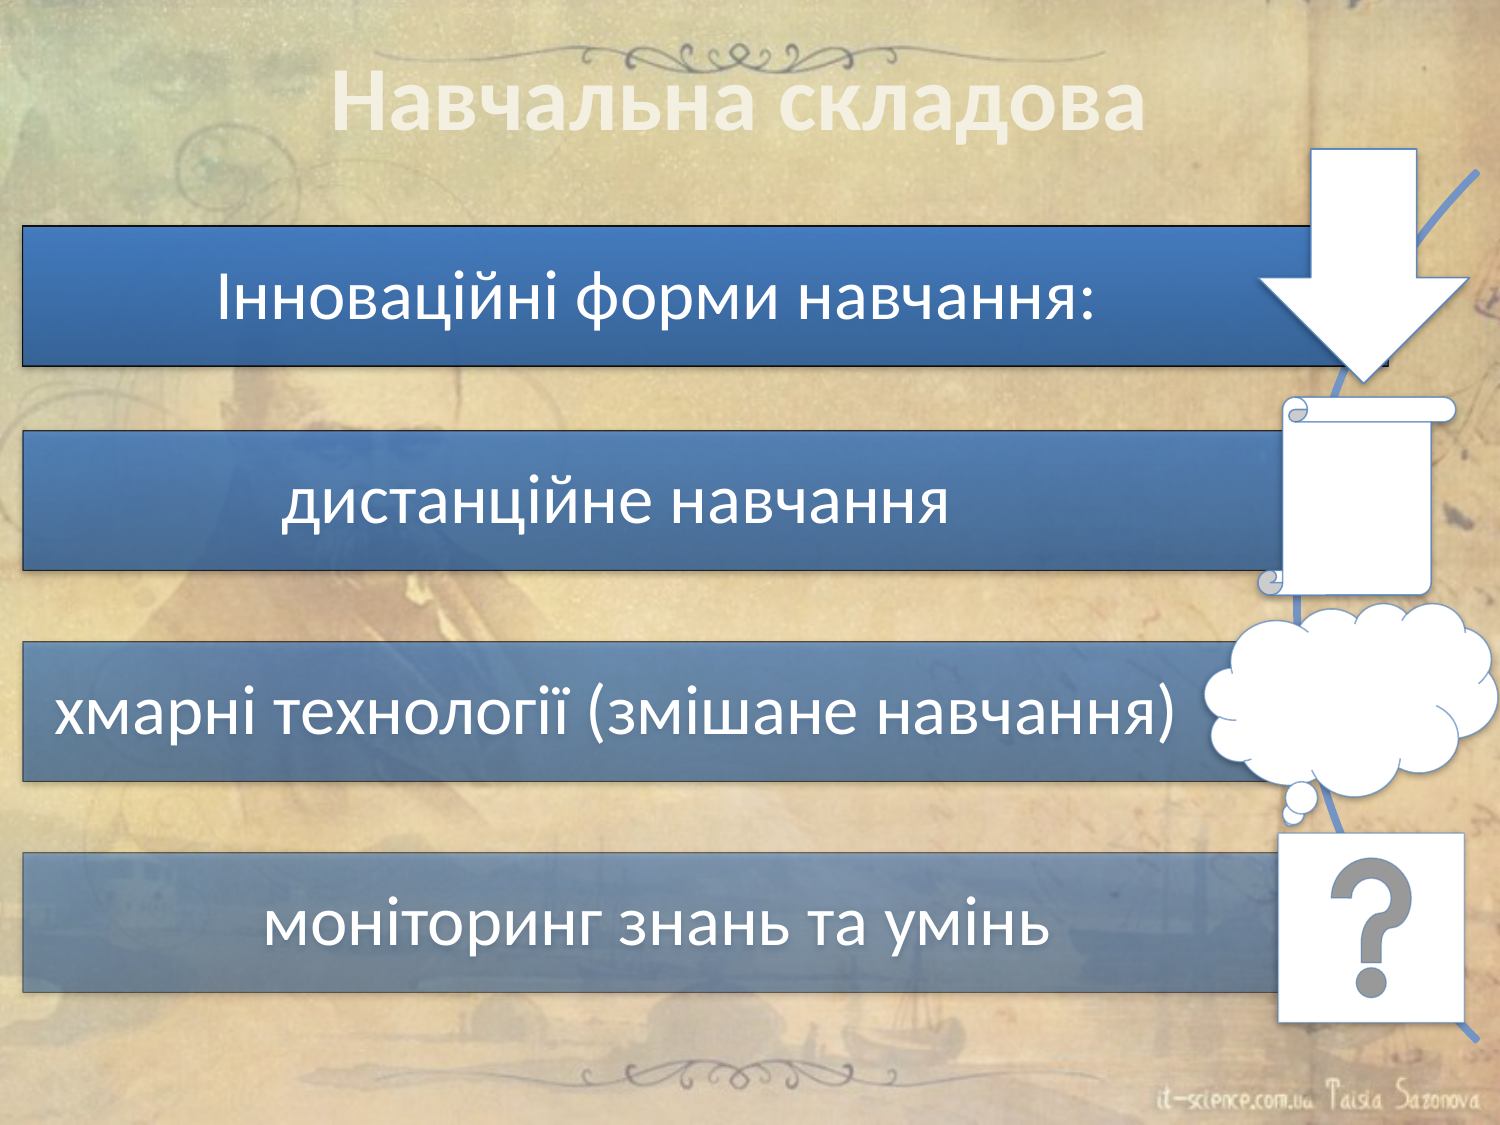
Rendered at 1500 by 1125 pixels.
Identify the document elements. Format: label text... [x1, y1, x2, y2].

title Навчальна складова [64, 0, 1415, 147]
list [17, 148, 1500, 1064]
